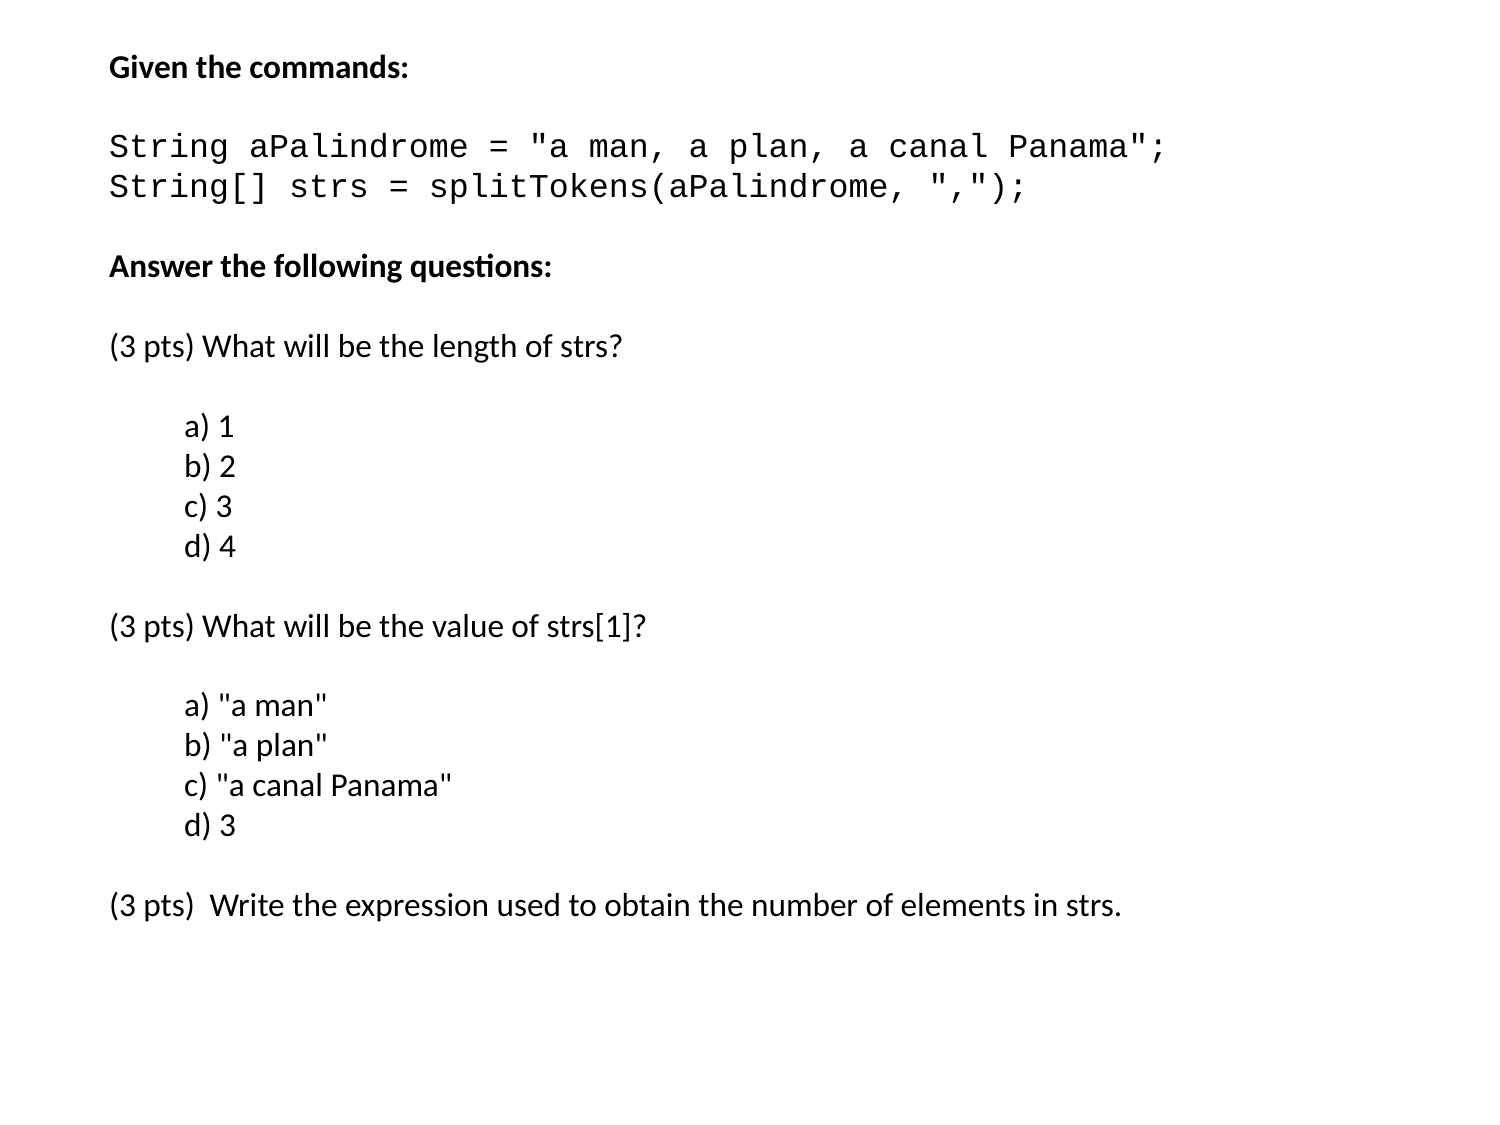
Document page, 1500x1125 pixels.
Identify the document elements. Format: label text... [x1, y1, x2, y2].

text_box Given the commands: String aPalindrome = "a man, a plan, a canal Panama"; String[] strs = splitTokens(aPalindrome, ","); Answer the following questions: (3 pts) What will be the length of strs? a) 1 b) 2 c) 3 d) 4 (3 pts) What will be the value of strs[1]? a) "a man" b) "a plan" c) "a canal Panama" d) 3 (3 pts) Write the expression used to obtain the number of elements in strs. [94, 37, 1205, 971]
